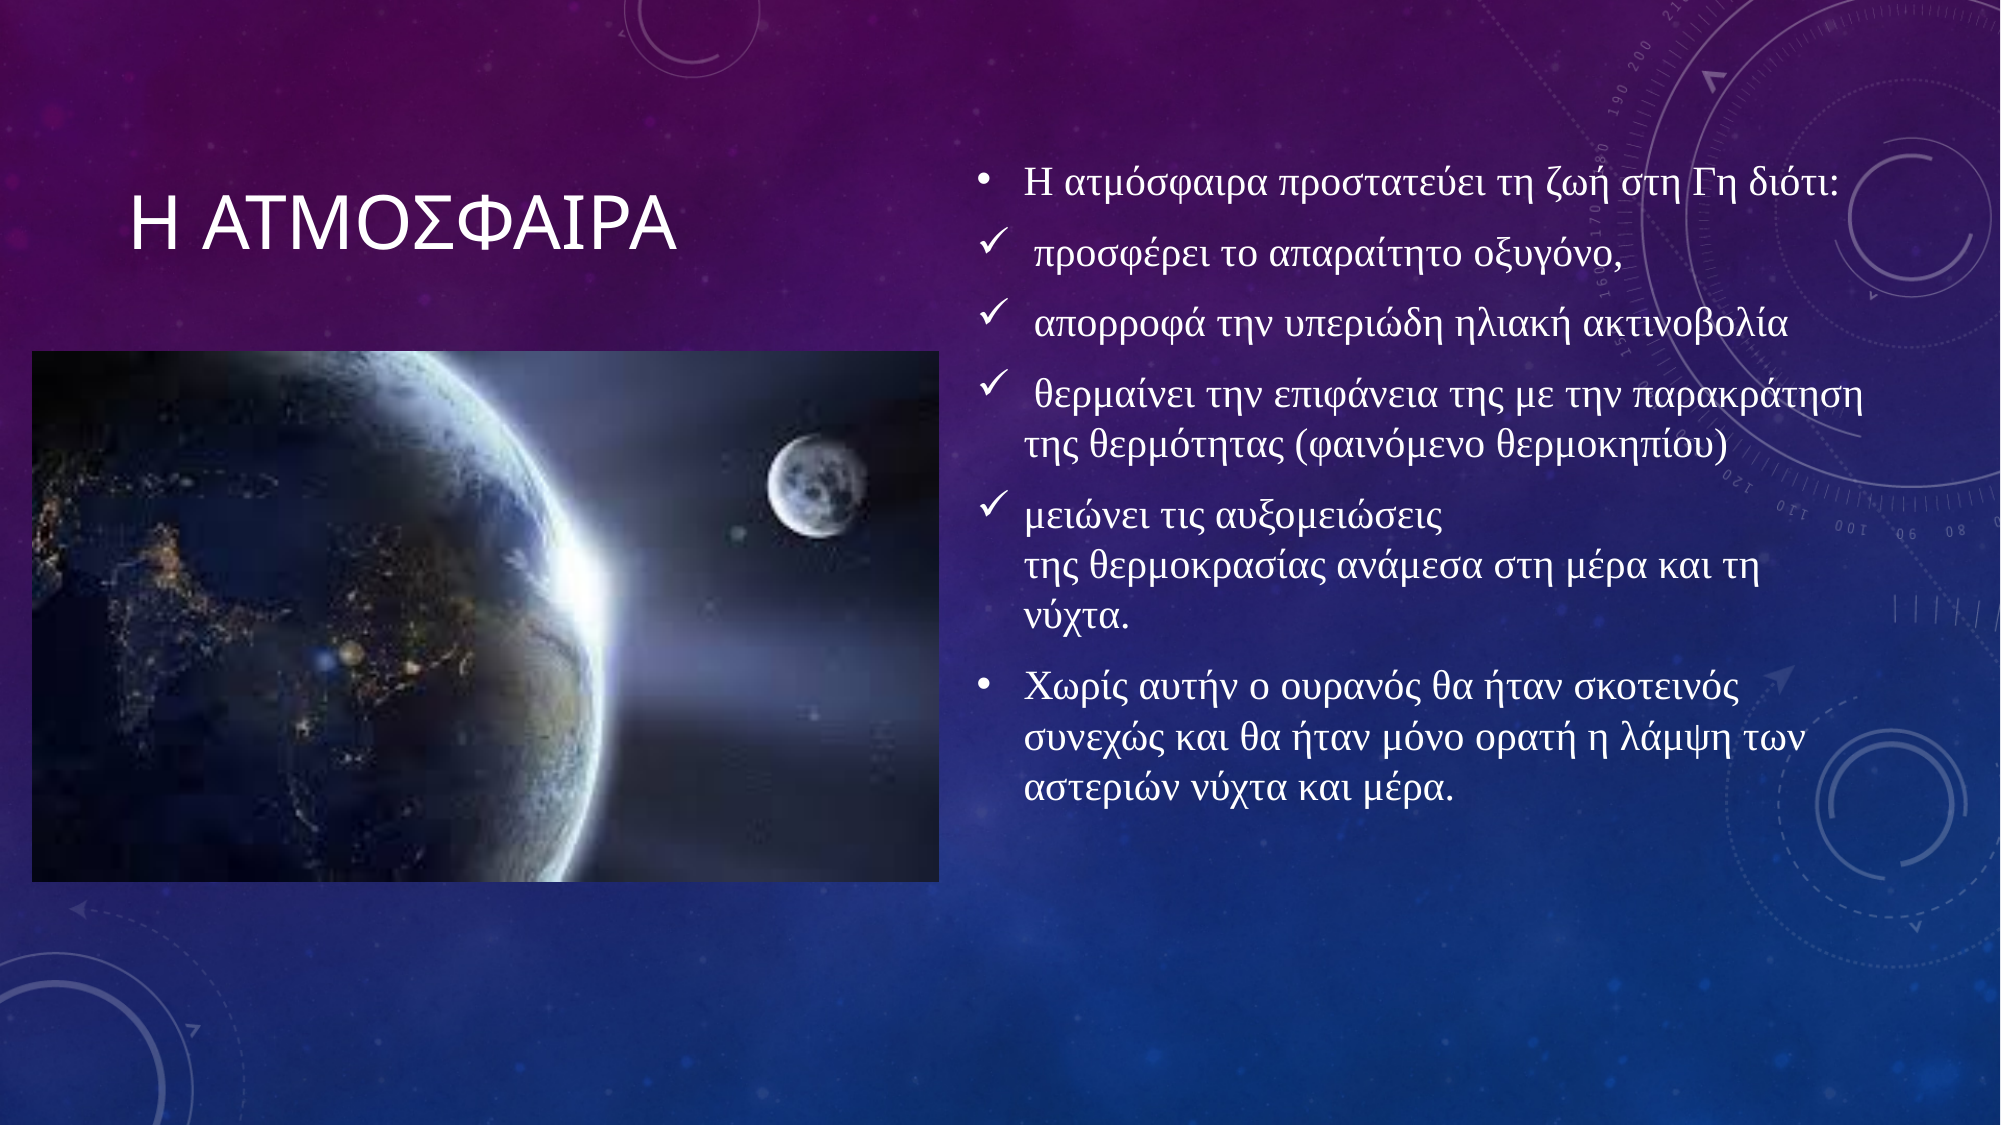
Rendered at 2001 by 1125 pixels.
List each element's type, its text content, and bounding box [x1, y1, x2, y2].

picture [0, 0, 2001, 1125]
list Η ατμόσφαιρα προστατεύει τη ζωή στη Γη διότι: προσφέρει το απαραίτητο οξυγόνο, απορροφά την υπεριώδη ηλιακή ακτινοβολία θερμαίνει την επιφάνεια της με την παρακράτηση της θερμότητας (φαινόμενο θερμοκηπίου) μειώνει τις αυξομειώσεις της θερμοκρασίας ανάμεσα στη μέρα και τη νύχτα. Χωρίς αυτήν ο ουρανός θα ήταν σκοτεινός συνεχώς και θα ήταν μόνο ορατή η λάμψη των αστεριών νύχτα και μέρα. [961, 145, 1883, 862]
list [32, 351, 939, 882]
title Η ατμοσφαιρα [112, 99, 1775, 339]
